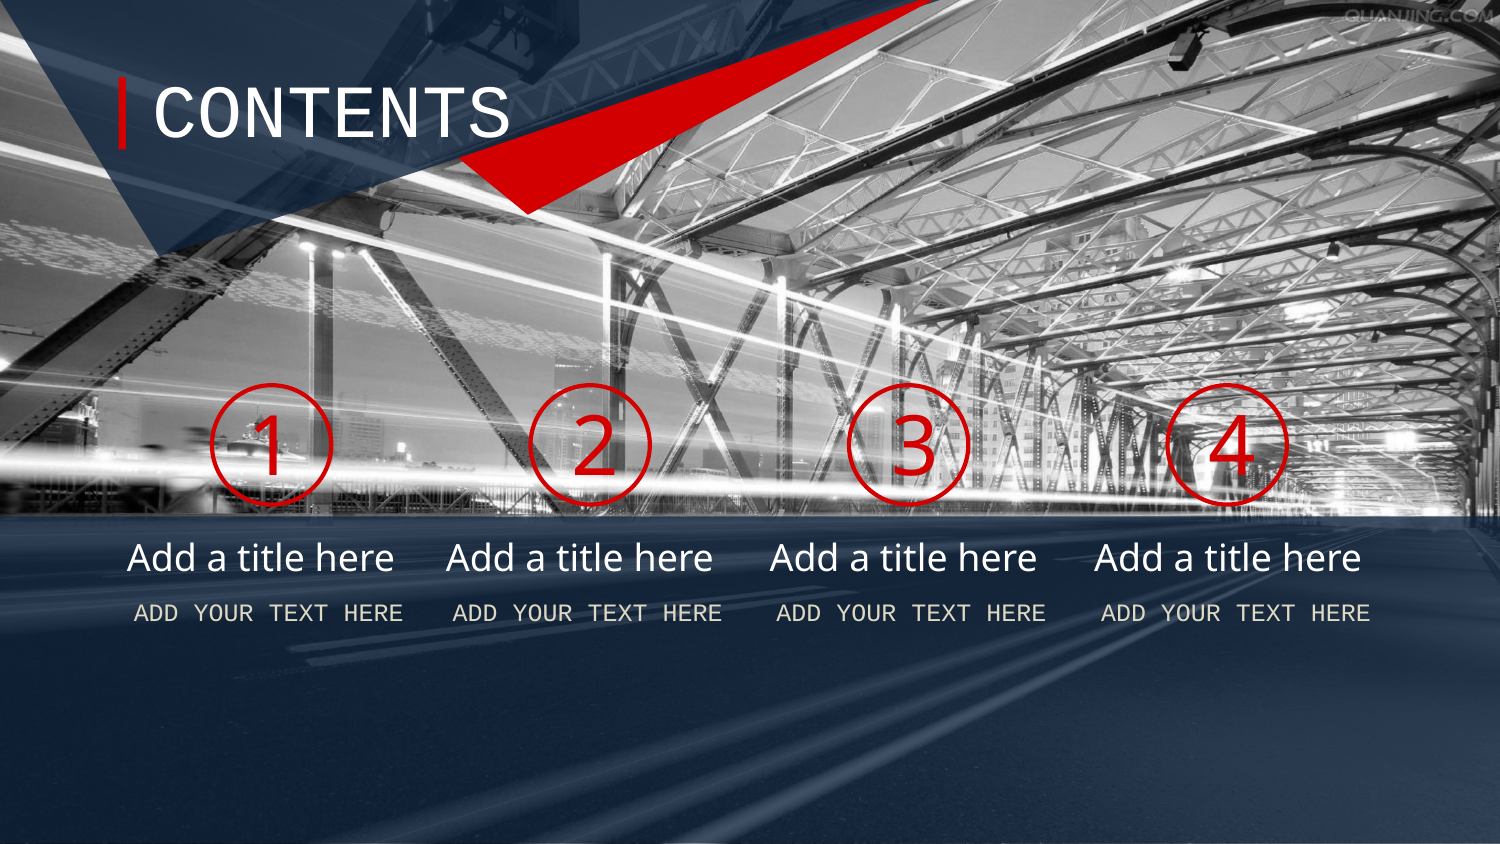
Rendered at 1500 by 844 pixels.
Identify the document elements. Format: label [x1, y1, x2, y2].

text_box [1167, 384, 1288, 505]
text_box [211, 384, 332, 505]
text_box [530, 384, 651, 505]
text_box [848, 384, 969, 505]
picture [0, 0, 1500, 844]
